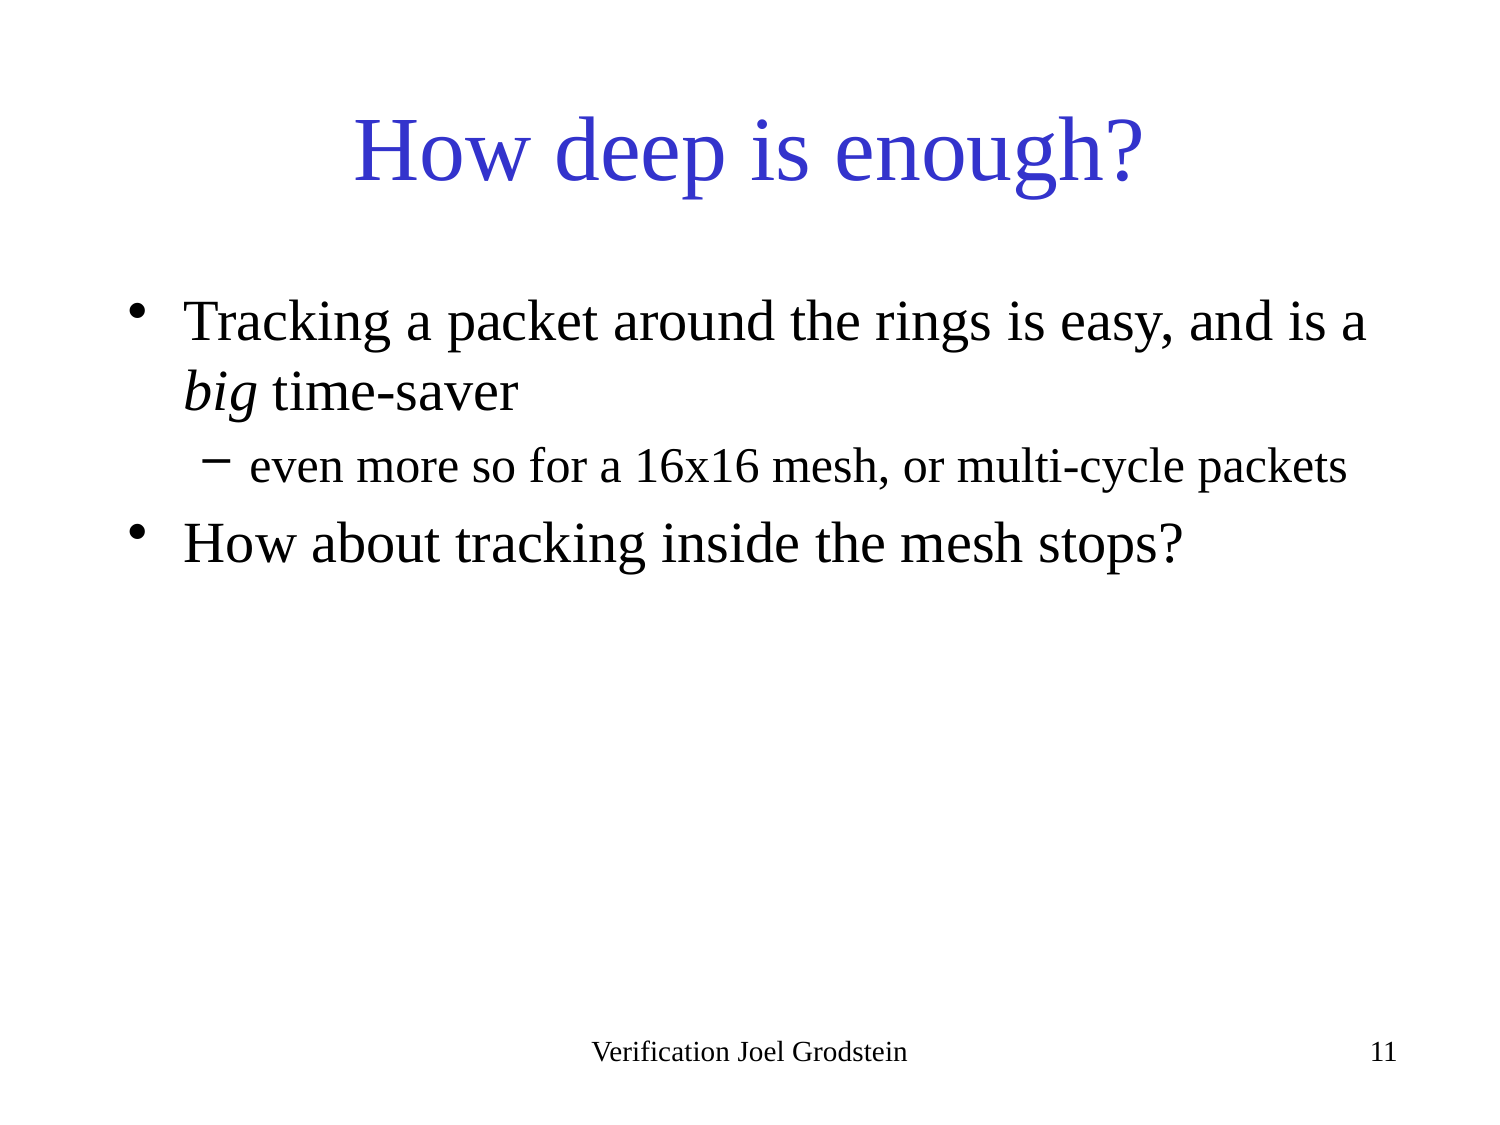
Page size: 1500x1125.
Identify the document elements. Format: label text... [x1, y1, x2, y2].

title How deep is enough? [112, 50, 1388, 238]
list Tracking a packet around the rings is easy, and is a big time-saver even more so for a 16x16 mesh, or multi-cycle packets How about tracking inside the mesh stops? [112, 275, 1388, 1000]
footer Verification Joel Grodstein [512, 1024, 988, 1101]
